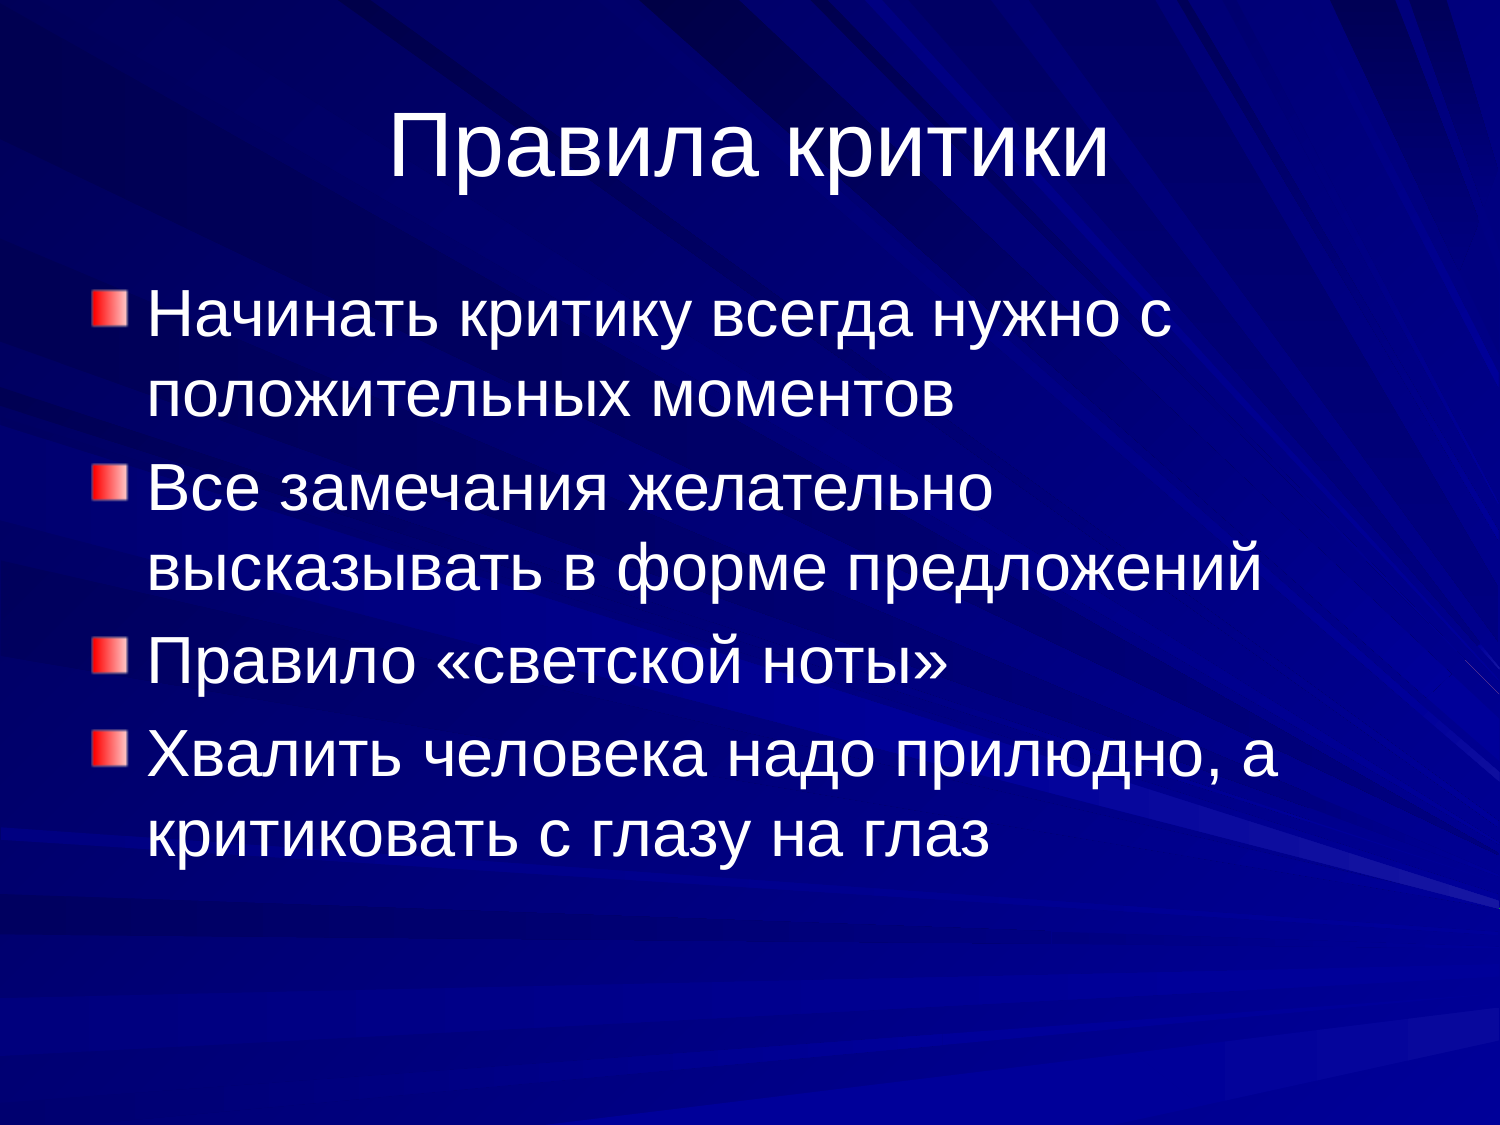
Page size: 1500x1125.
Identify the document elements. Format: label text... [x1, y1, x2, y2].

picture [90, 635, 132, 678]
picture [90, 288, 132, 331]
picture [90, 462, 132, 505]
title Правила критики [74, 45, 1426, 234]
picture [90, 728, 132, 771]
list Начинать критику всегда нужно с положительных моментов Все замечания желательно высказывать в форме предложений Правило «светской ноты» Хвалить человека надо прилюдно, а критиковать с глазу на глаз [74, 262, 1426, 1006]
